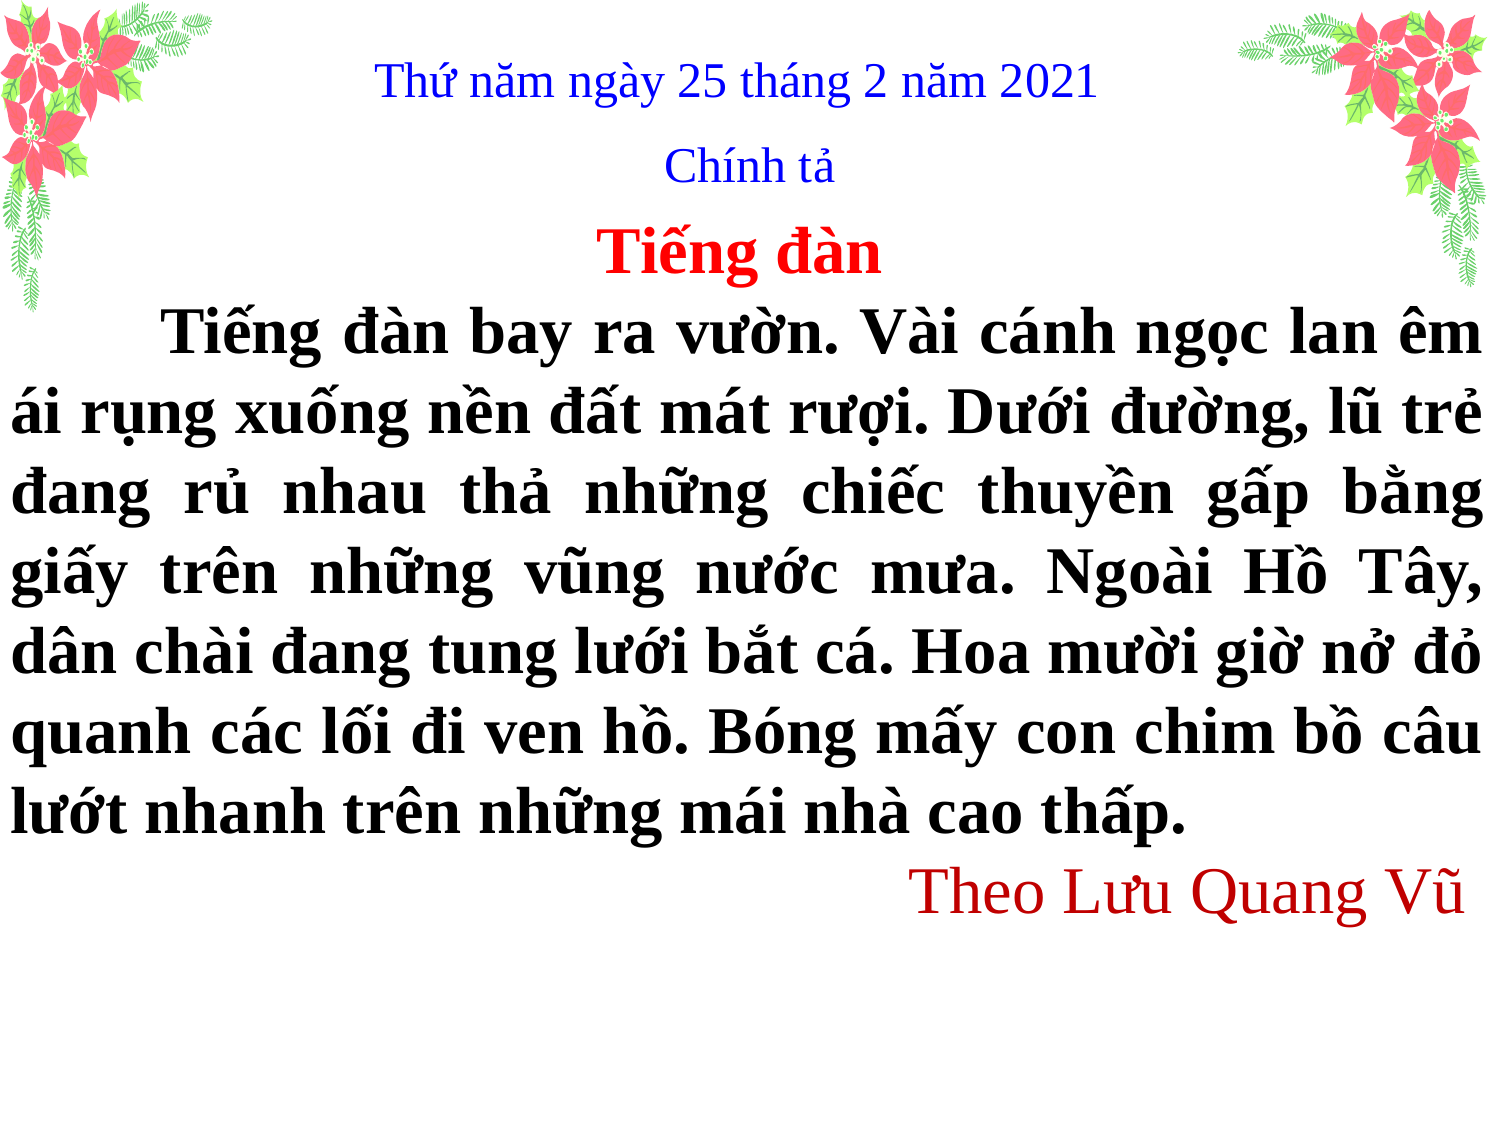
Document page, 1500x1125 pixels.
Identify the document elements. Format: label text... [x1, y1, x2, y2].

text_box Tiếng đàn Tiếng đàn bay ra vườn. Vài cánh ngọc lan êm ái rụng xuống nền đất mát rượi. Dưới đường, lũ trẻ đang rủ nhau thả những chiếc thuyền gấp bằng giấy trên những vũng nước mưa. Ngoài Hồ Tây, dân chài đang tung lưới bắt cá. Hoa mười giờ nở đỏ quanh các lối đi ven hồ. Bóng mấy con chim bồ câu lướt nhanh trên những mái nhà cao thấp. Theo Lưu Quang Vũ [0, 200, 1500, 1015]
picture [0, 0, 213, 313]
text_box Thứ năm ngày 25 tháng 2 năm 2021 Chính tả [216, 39, 1218, 200]
picture [1223, 23, 1500, 274]
